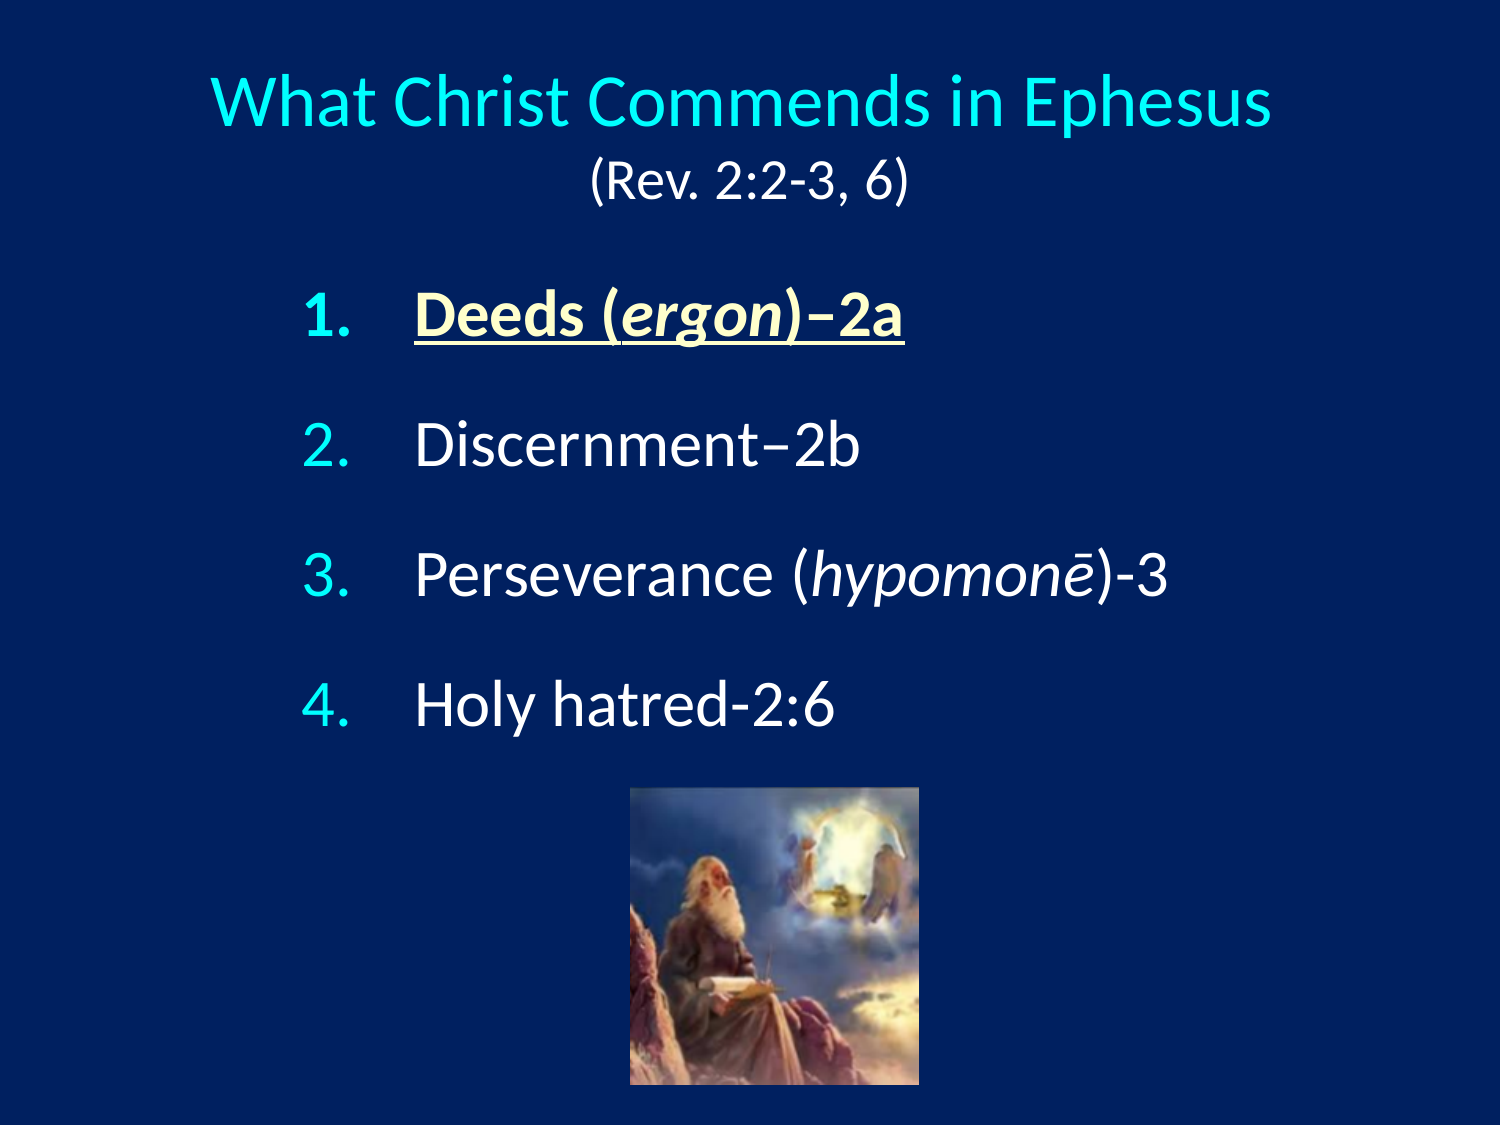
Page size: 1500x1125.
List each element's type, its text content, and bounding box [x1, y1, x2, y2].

picture [630, 787, 919, 1085]
list Deeds (ergon)‒2a Discernment‒2b Perseverance (hypomonē)-3 Holy hatred-2:6 [286, 262, 1263, 738]
title What Christ Commends in Ephesus (Rev. 2:2-3, 6) [0, 37, 1500, 225]
